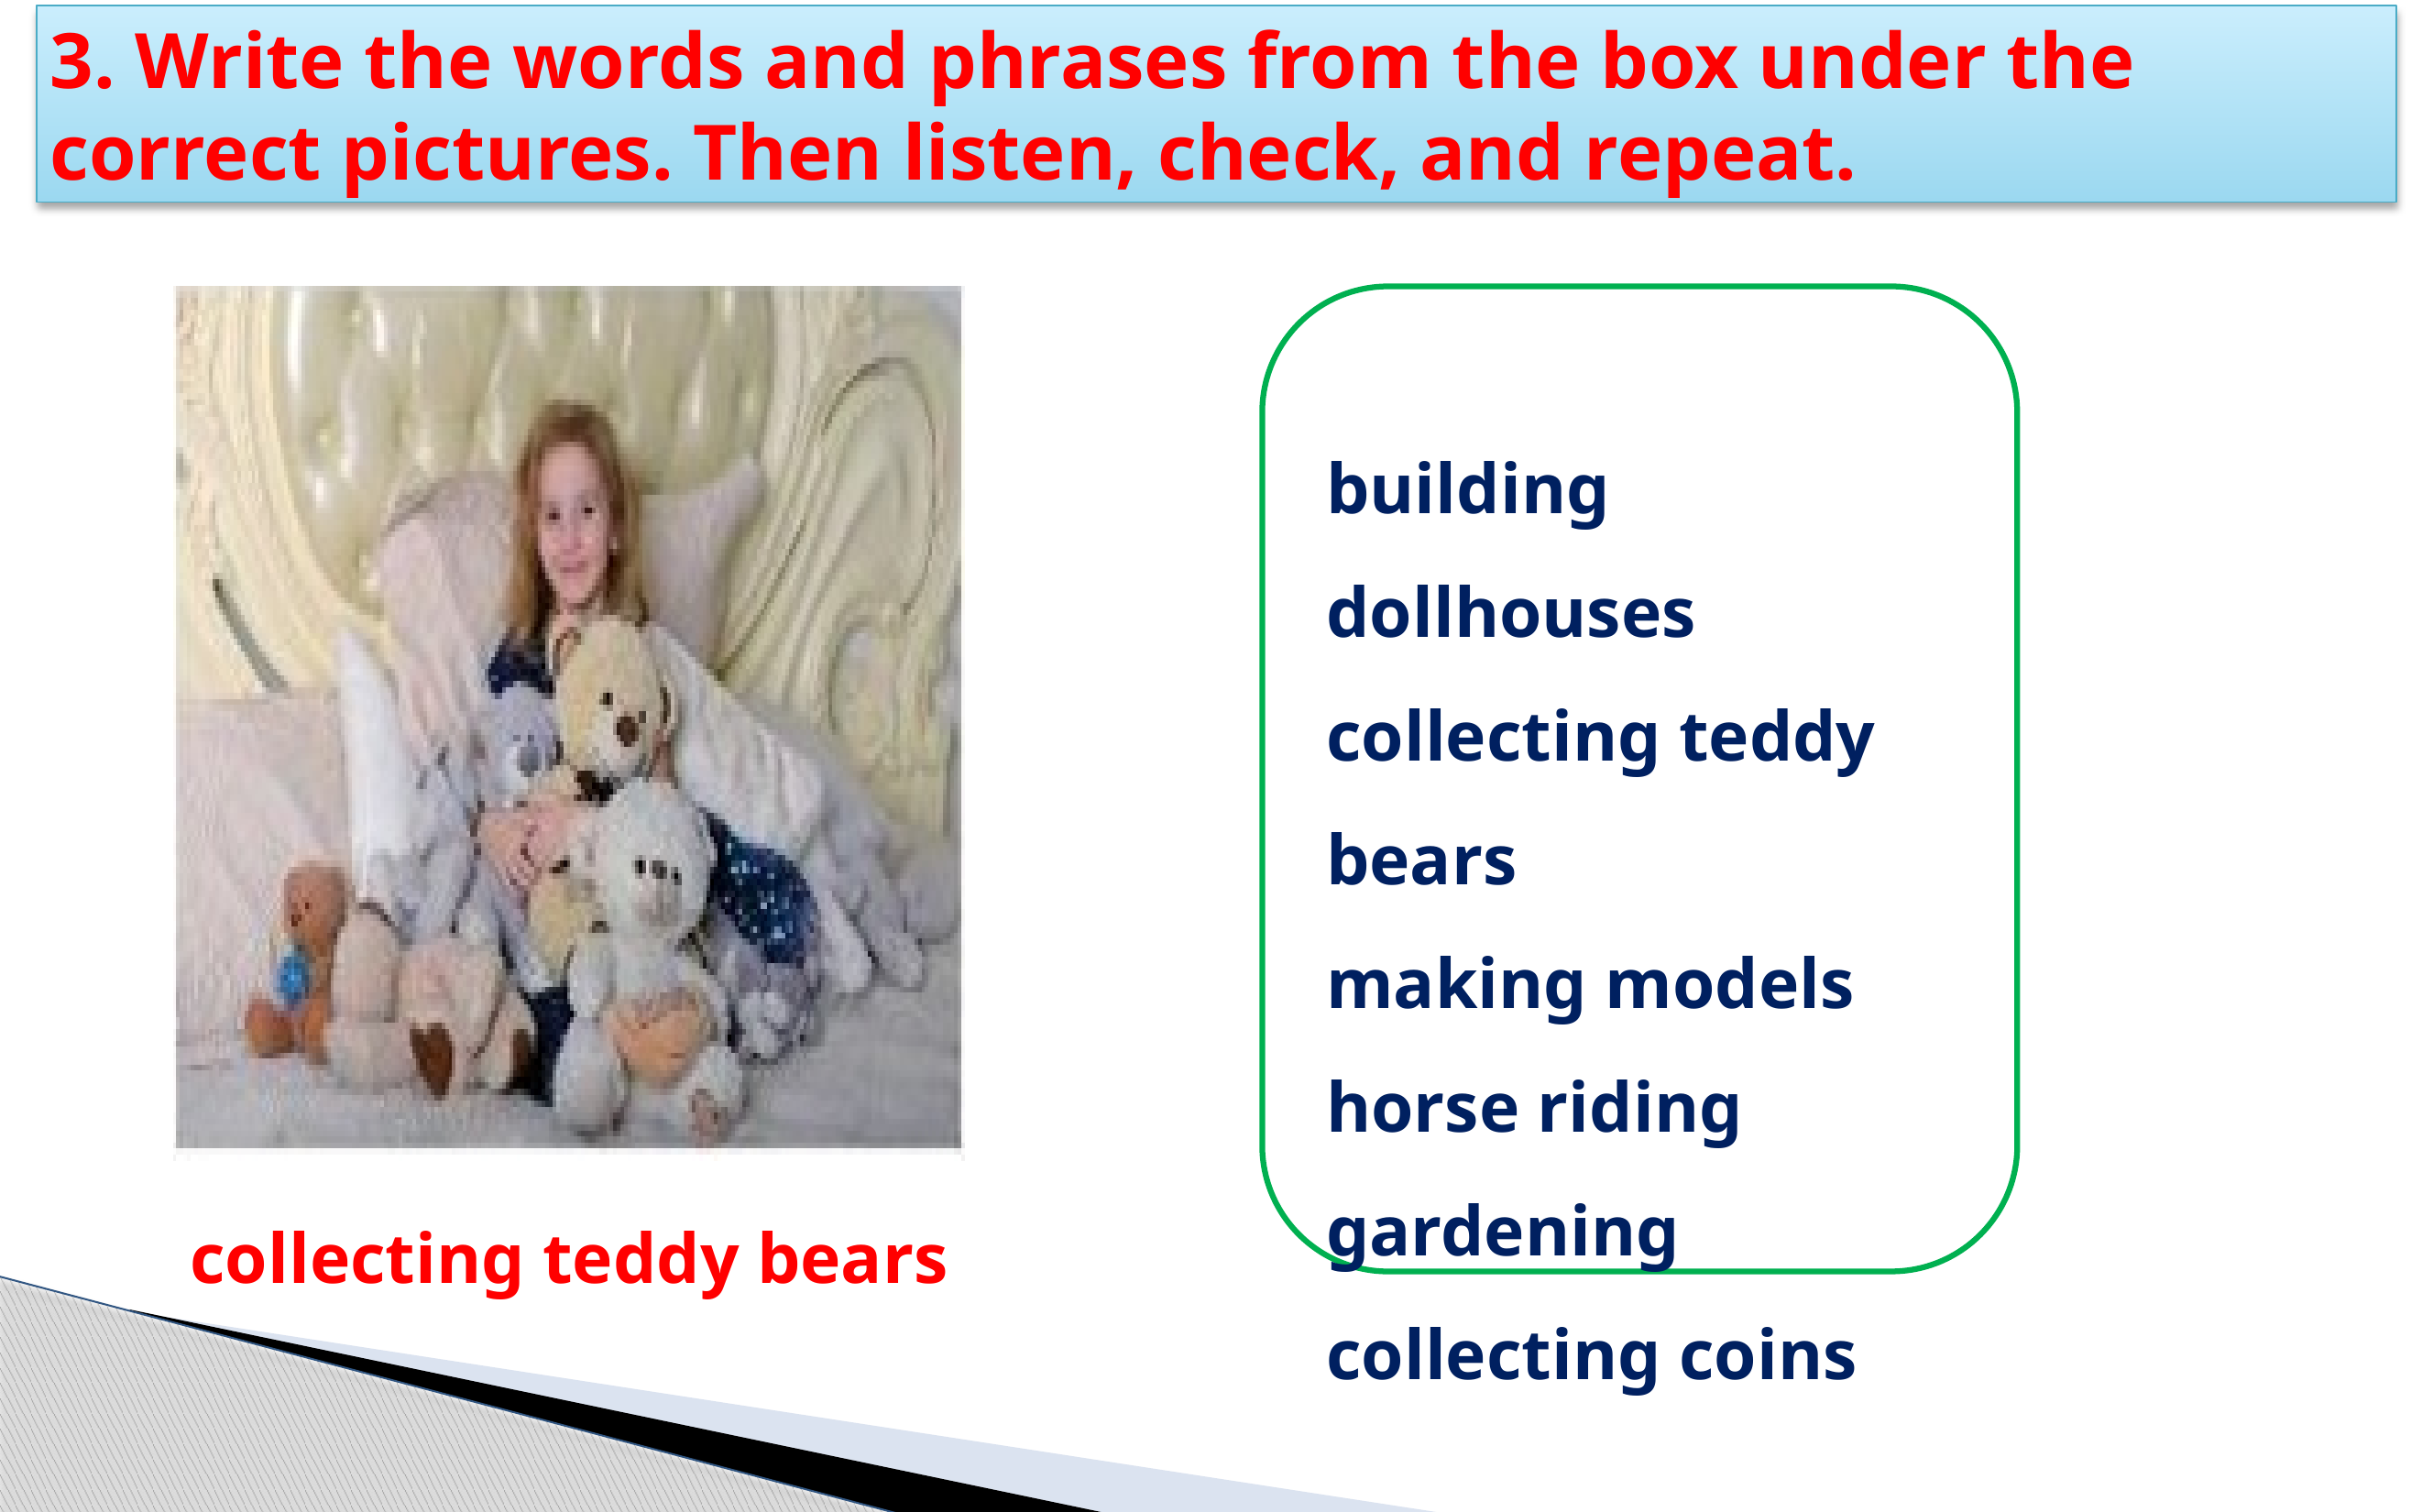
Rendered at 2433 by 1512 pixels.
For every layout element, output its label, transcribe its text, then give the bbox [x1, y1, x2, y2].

text_box building dollhouses collecting teddy bears making models horse riding gardening collecting coins [1312, 397, 1967, 1401]
text_box collecting teddy bears [176, 1171, 962, 1304]
picture [173, 286, 965, 1161]
text_box 3. Write the words and phrases from the box under the correct pictures. Then listen, check, and repeat. [36, 5, 2397, 203]
text_box [1257, 282, 2022, 1252]
